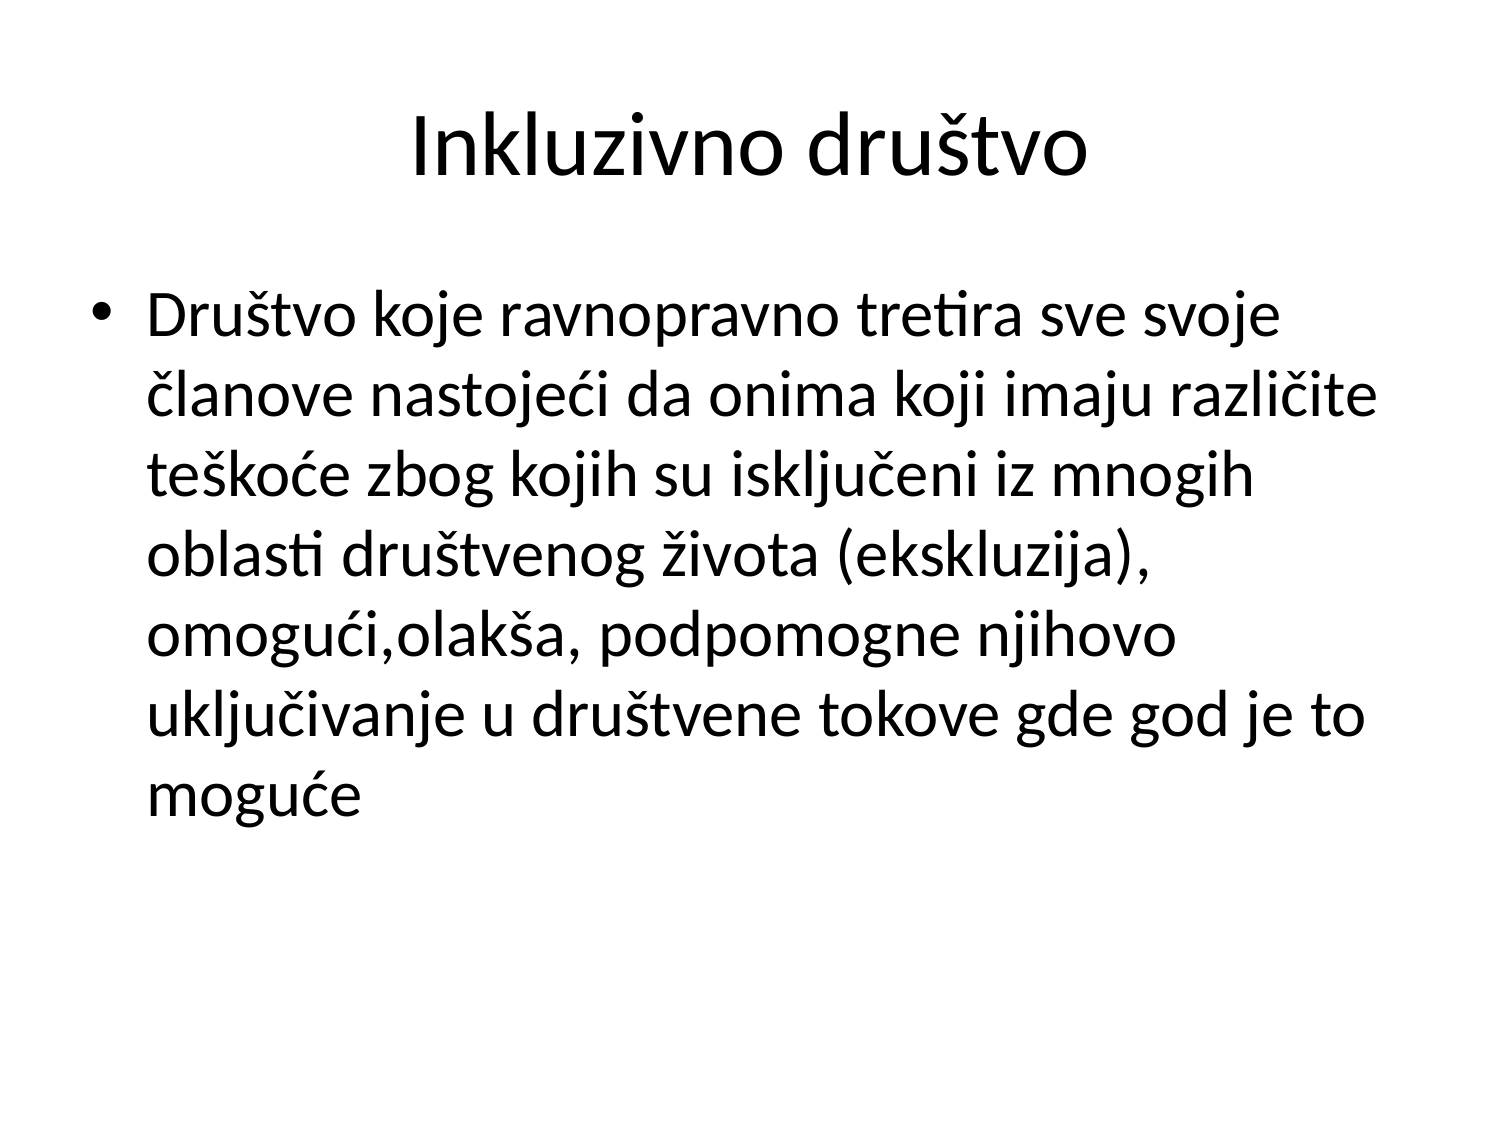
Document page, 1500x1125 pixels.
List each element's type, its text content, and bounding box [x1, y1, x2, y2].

list Društvo koje ravnopravno tretira sve svoje članove nastojeći da onima koji imaju različite teškoće zbog kojih su isključeni iz mnogih oblasti društvenog života (ekskluzija), omogući,olakša, podpomogne njihovo uključivanje u društvene tokove gde god je to moguće [75, 262, 1425, 1005]
title Inkluzivno društvo [75, 45, 1425, 233]
